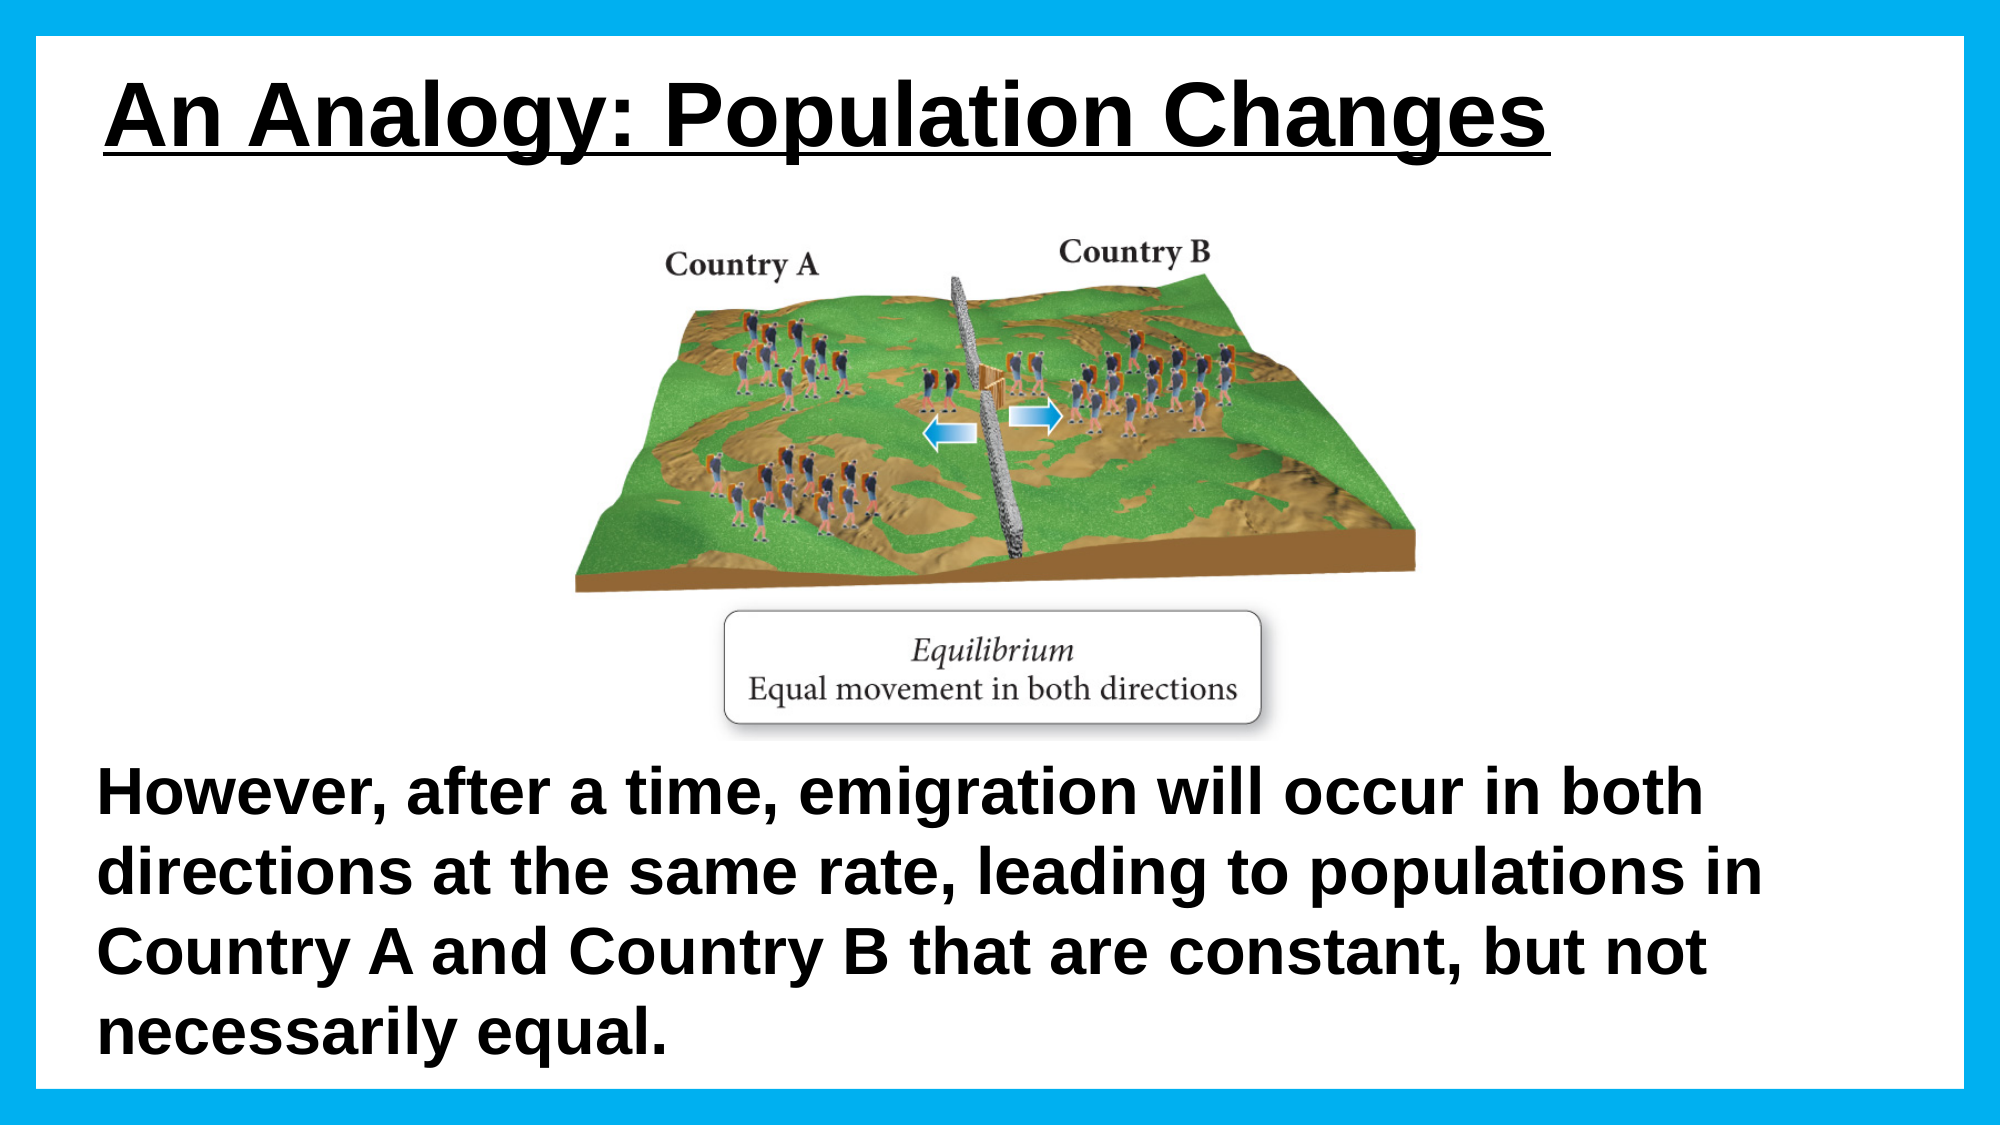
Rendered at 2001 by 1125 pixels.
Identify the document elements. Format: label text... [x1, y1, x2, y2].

text_box However, after a time, emigration will occur in both directions at the same rate, leading to populations in Country A and Country B that are constant, but not necessarily equal. [81, 740, 1919, 1075]
picture [562, 214, 1427, 742]
title An Analogy: Population Changes [87, 61, 1926, 158]
text_box [0, 0, 2000, 1125]
